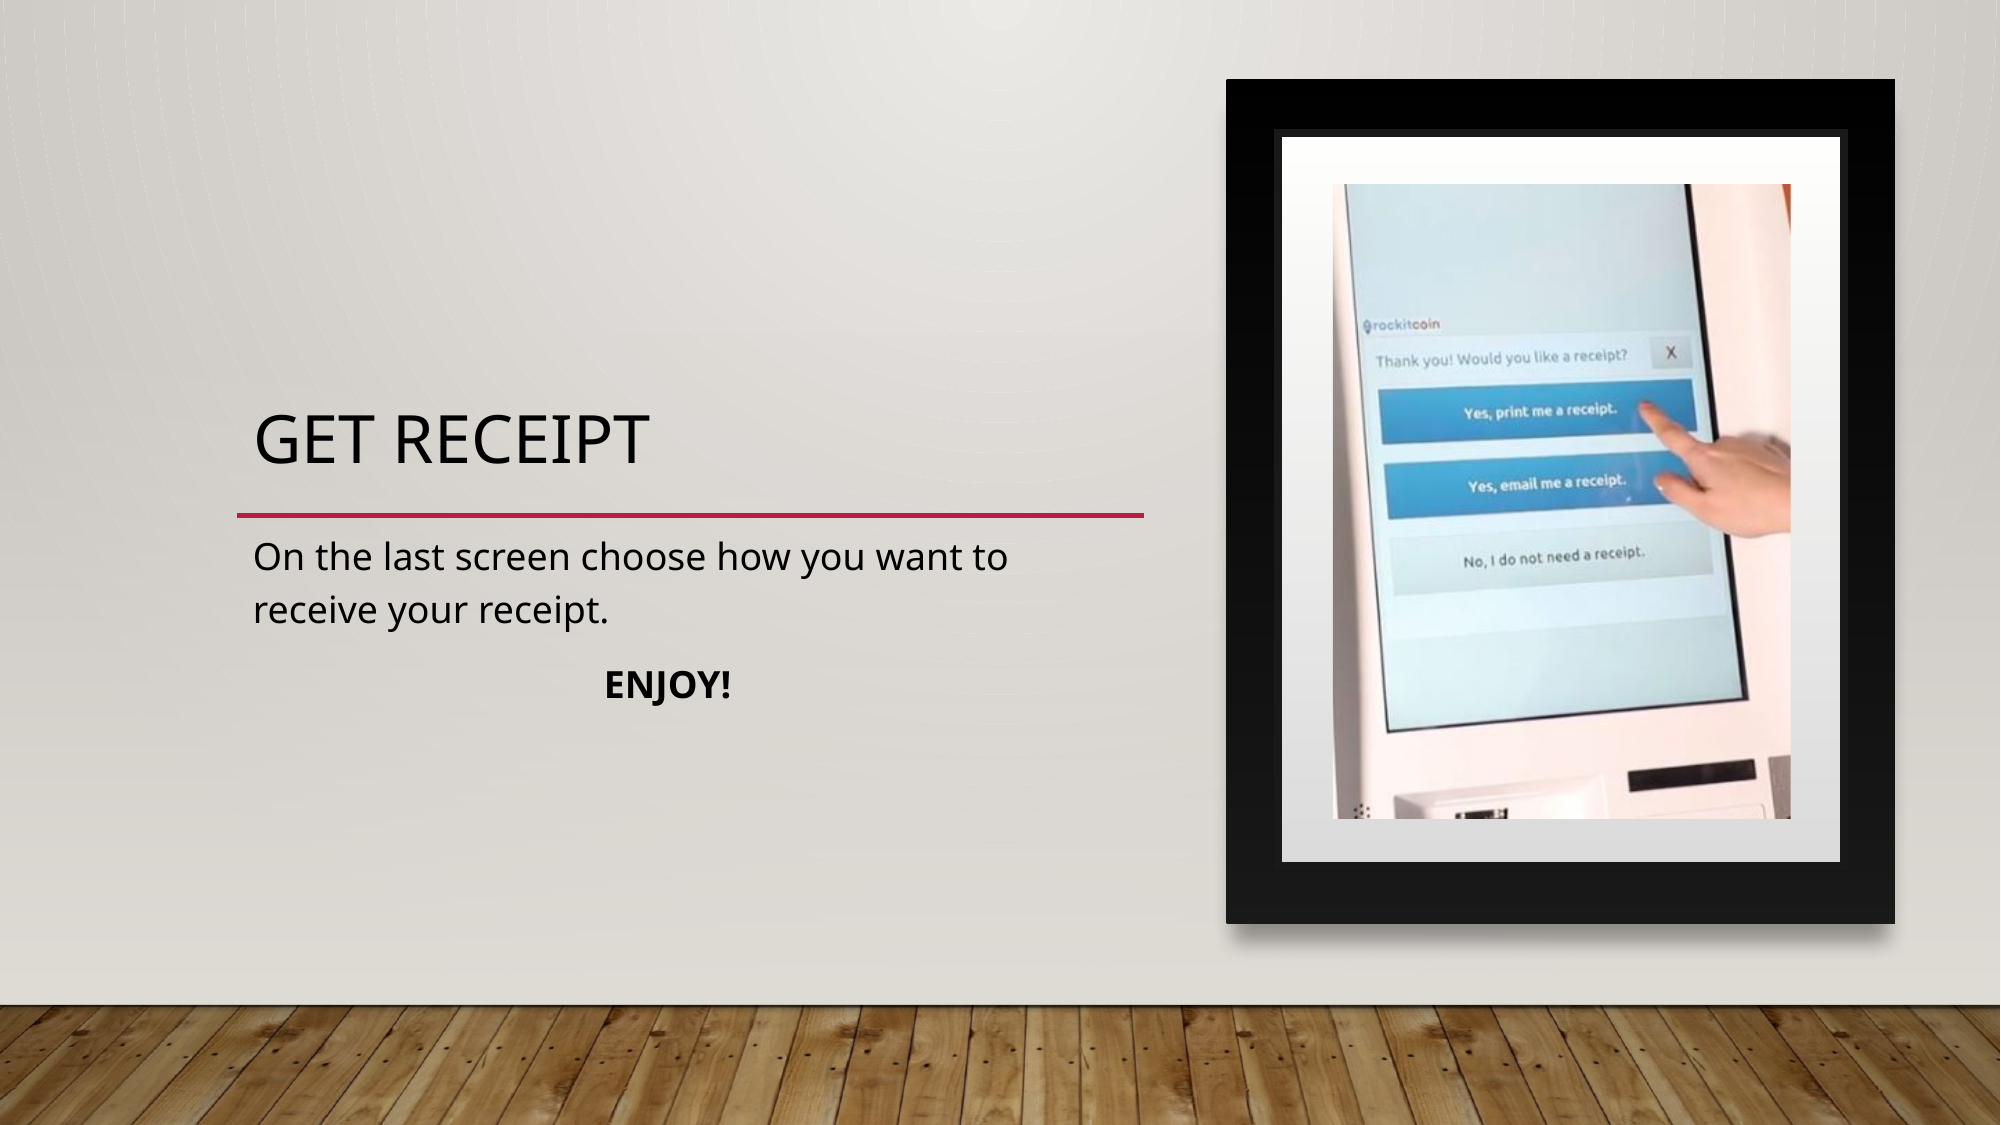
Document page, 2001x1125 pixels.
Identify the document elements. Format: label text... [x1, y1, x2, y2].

list On the last screen choose how you want to receive your receipt. ENJOY! [237, 516, 1145, 845]
picture [1332, 183, 1791, 819]
title Get receipt [238, 185, 1146, 486]
picture [0, 1005, 2000, 1125]
